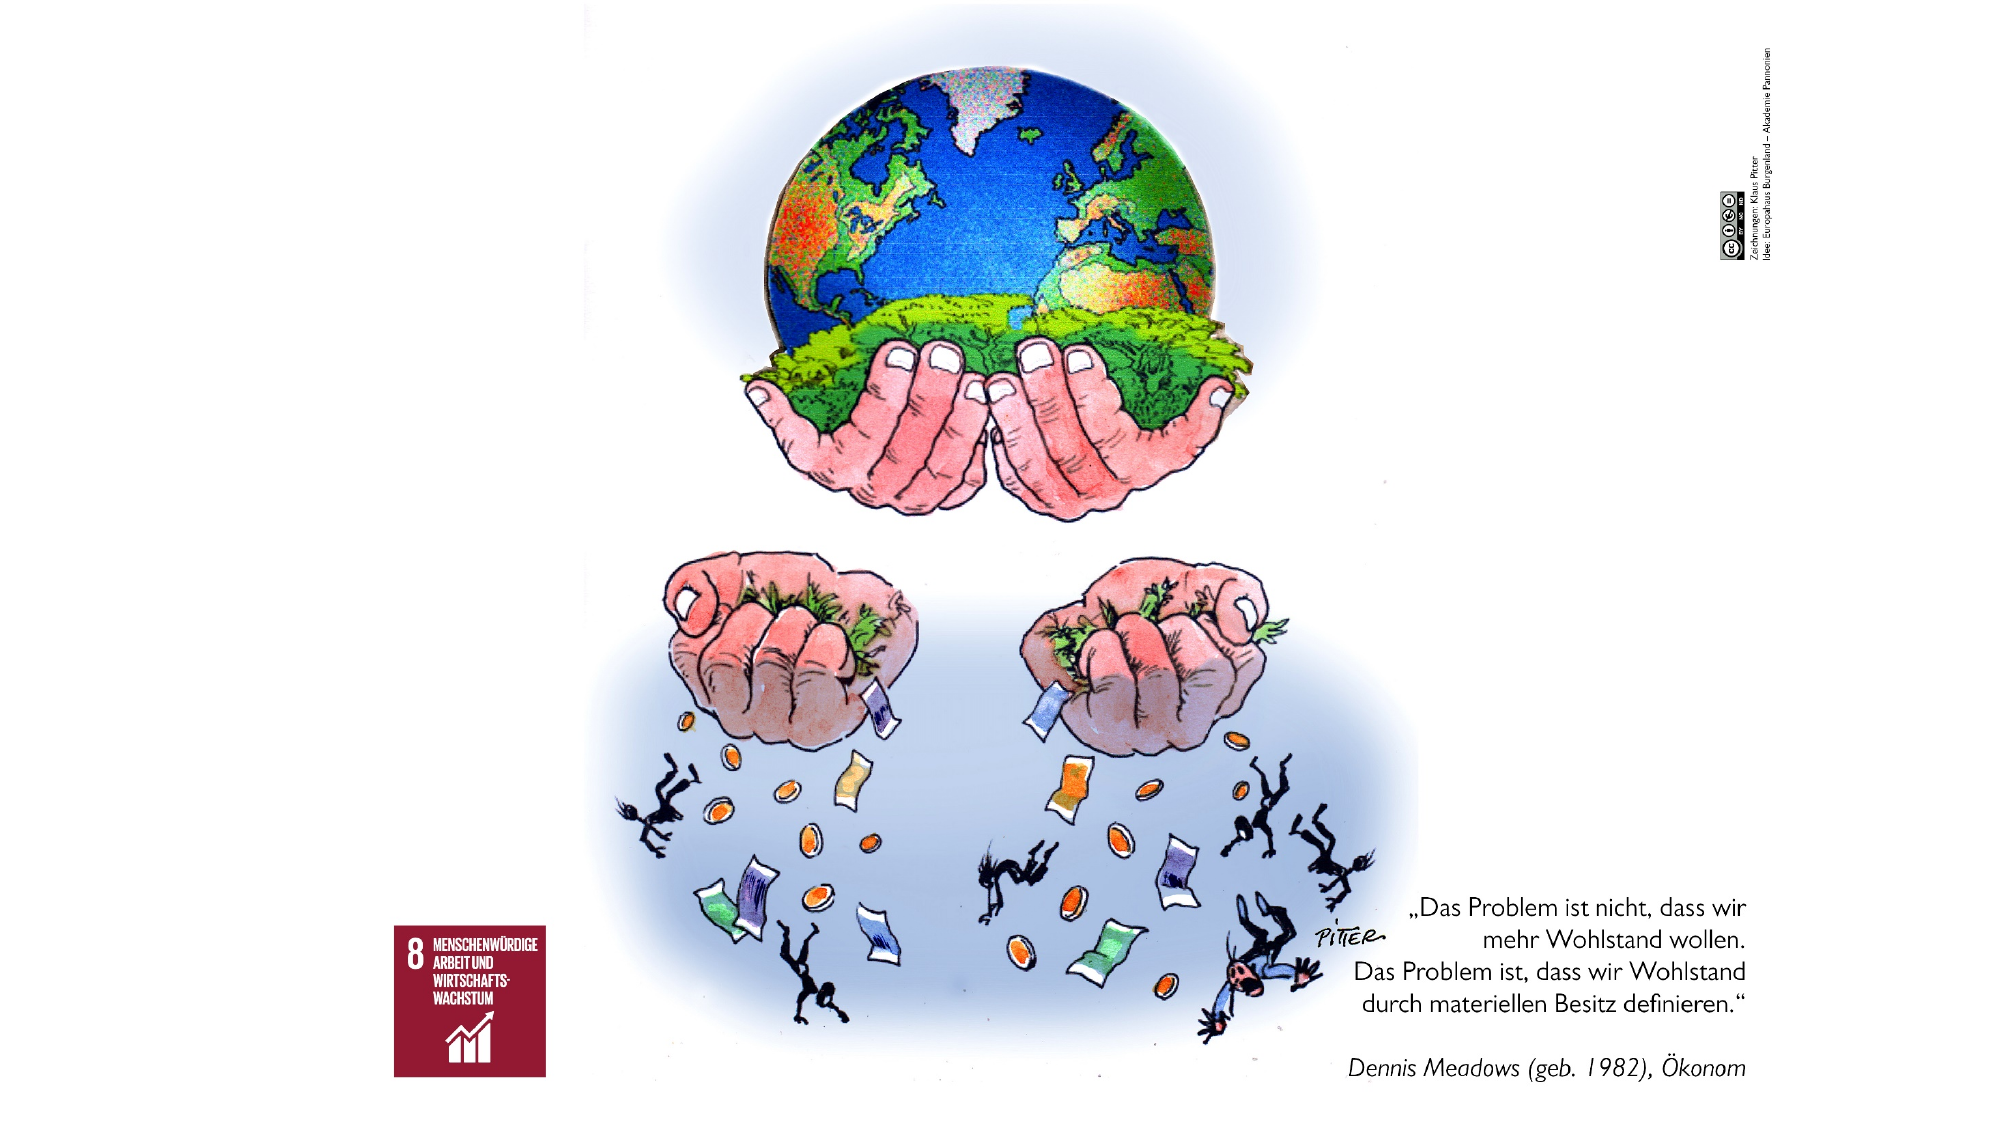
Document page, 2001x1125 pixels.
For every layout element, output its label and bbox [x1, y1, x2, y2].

picture [204, 0, 1796, 1125]
